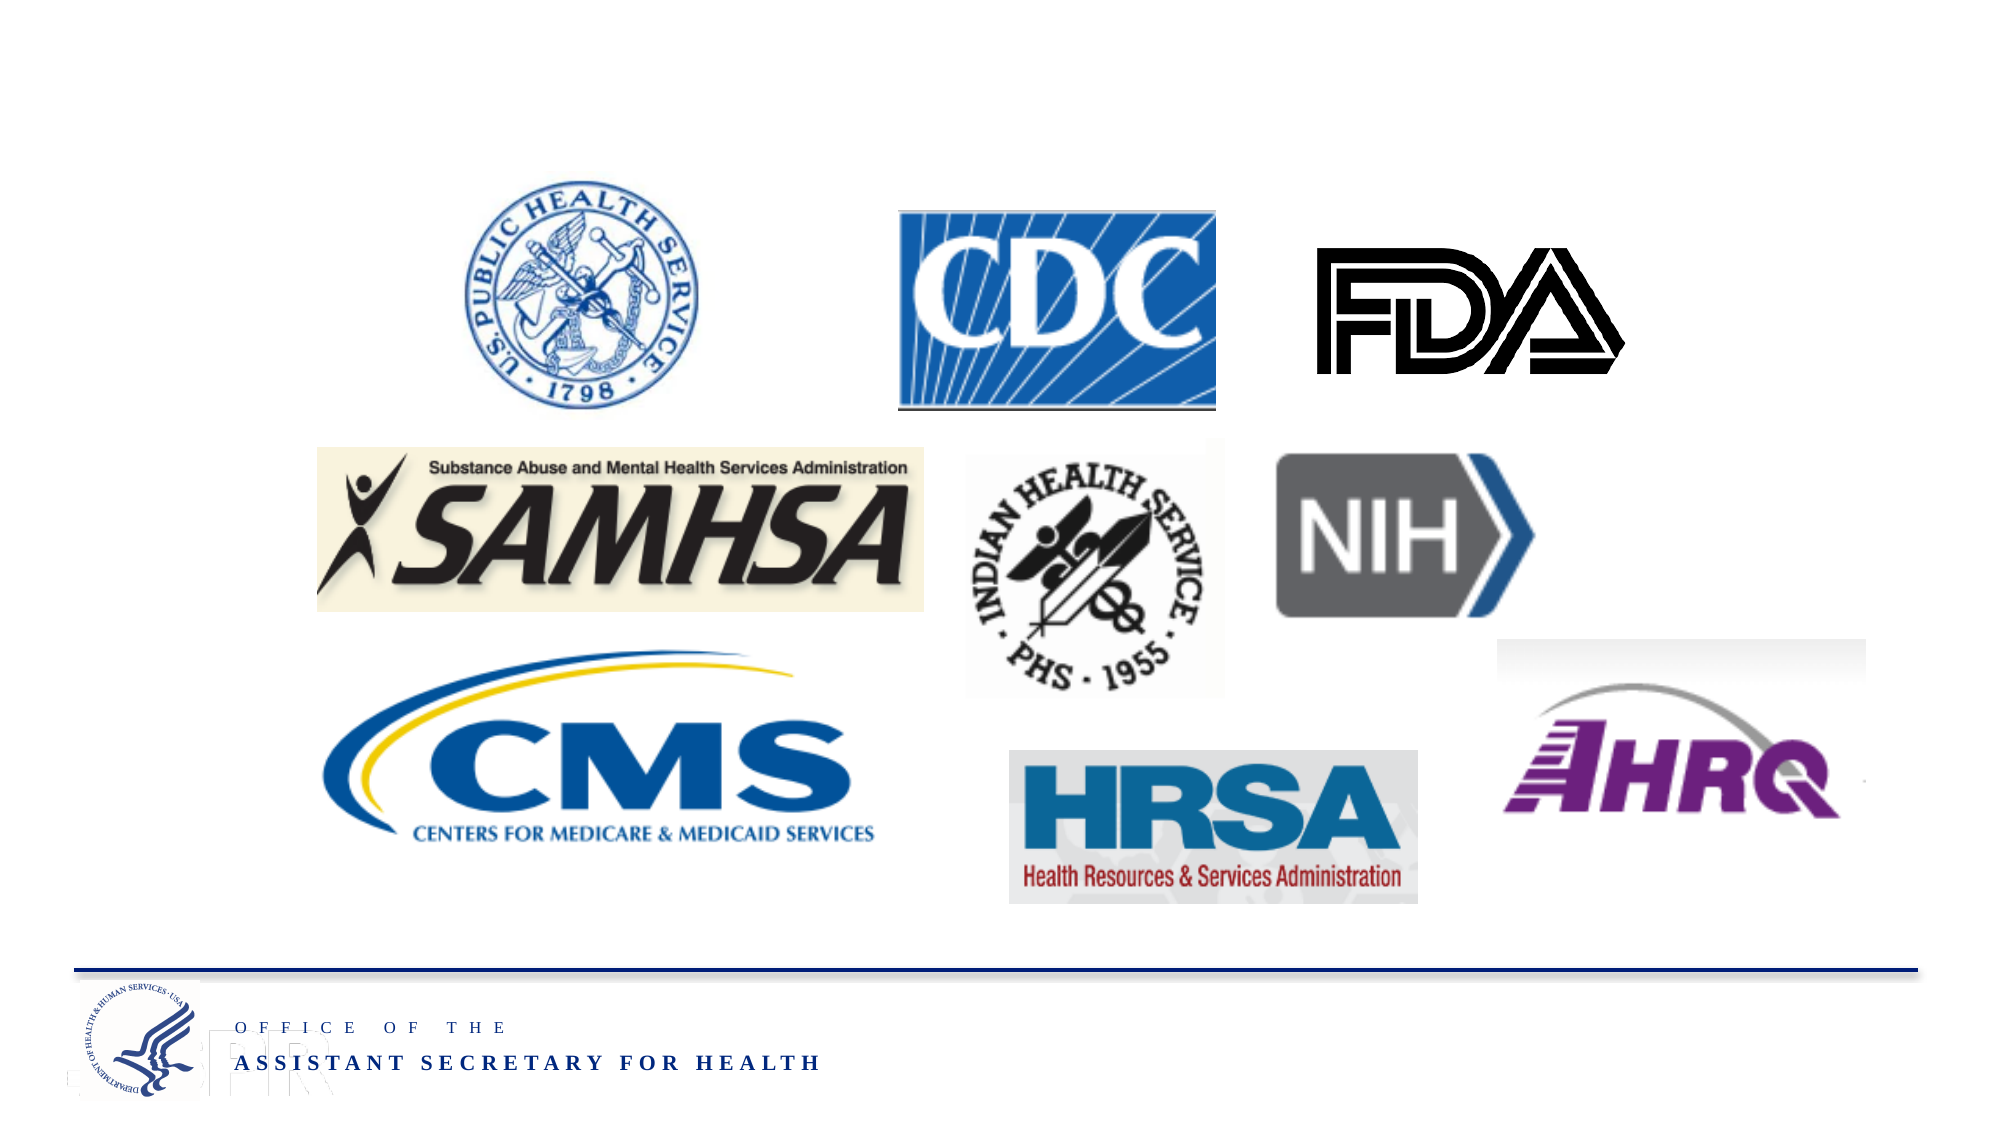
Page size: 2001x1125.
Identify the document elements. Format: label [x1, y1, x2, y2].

picture [960, 438, 1225, 706]
picture [1314, 246, 1627, 376]
picture [317, 639, 897, 855]
picture [1260, 430, 1866, 855]
picture [66, 980, 334, 1101]
picture [379, 171, 784, 421]
picture [316, 447, 924, 613]
picture [897, 210, 1217, 412]
picture [1009, 750, 1418, 905]
